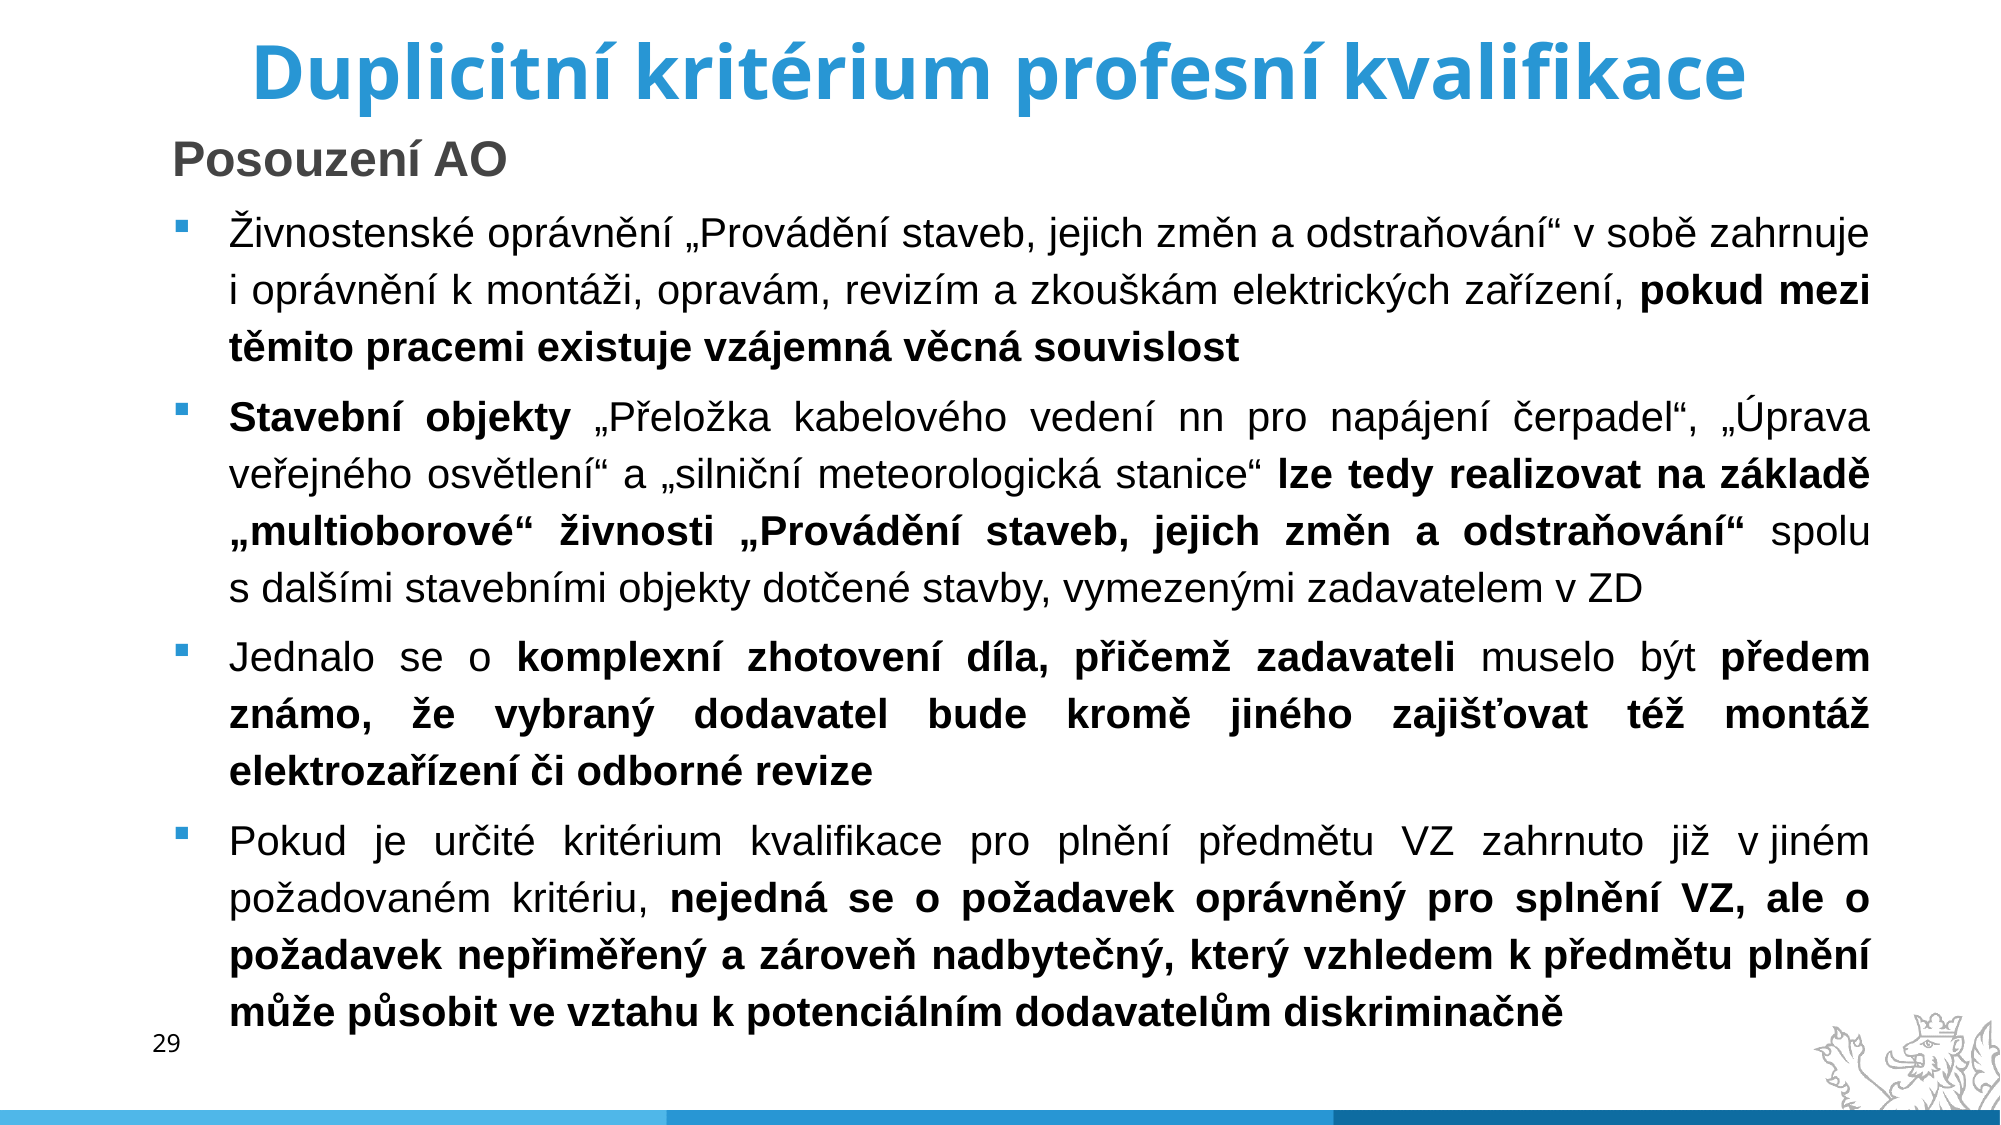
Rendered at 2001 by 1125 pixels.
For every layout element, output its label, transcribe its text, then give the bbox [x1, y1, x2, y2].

picture [0, 1012, 2000, 1125]
slide_number 29 [137, 1036, 211, 1078]
list Posouzení AO Živnostenské oprávnění „Provádění staveb, jejich změn a odstraňování“ v sobě zahrnuje i oprávnění k montáži, opravám, revizím a zkouškám elektrických zařízení, pokud mezi těmito pracemi existuje vzájemná věcná souvislost Stavební objekty „Přeložka kabelového vedení nn pro napájení čerpadel“, „Úprava veřejného osvětlení“ a „silniční meteorologická stanice“ lze tedy realizovat na základě „multioborové“ živnosti „Provádění staveb, jejich změn a odstraňování“ spolu s dalšími stavebními objekty dotčené stavby, vymezenými zadavatelem v ZD Jednalo se o komplexní zhotovení díla, přičemž zadavateli muselo být předem známo, že vybraný dodavatel bude kromě jiného zajišťovat též montáž elektrozařízení či odborné revize Pokud je určité kritérium kvalifikace pro plnění předmětu VZ zahrnuto již v jiném požadovaném kritériu, nejedná se o požadavek oprávněný pro splnění VZ, ale o požadavek nepřiměřený a zároveň nadbytečný, který vzhledem k předmětu plnění může působit ve vztahu k potenciálním dodavatelům diskriminačně [113, 110, 1886, 1036]
title Duplicitní kritérium profesní kvalifikace [137, 16, 1863, 110]
